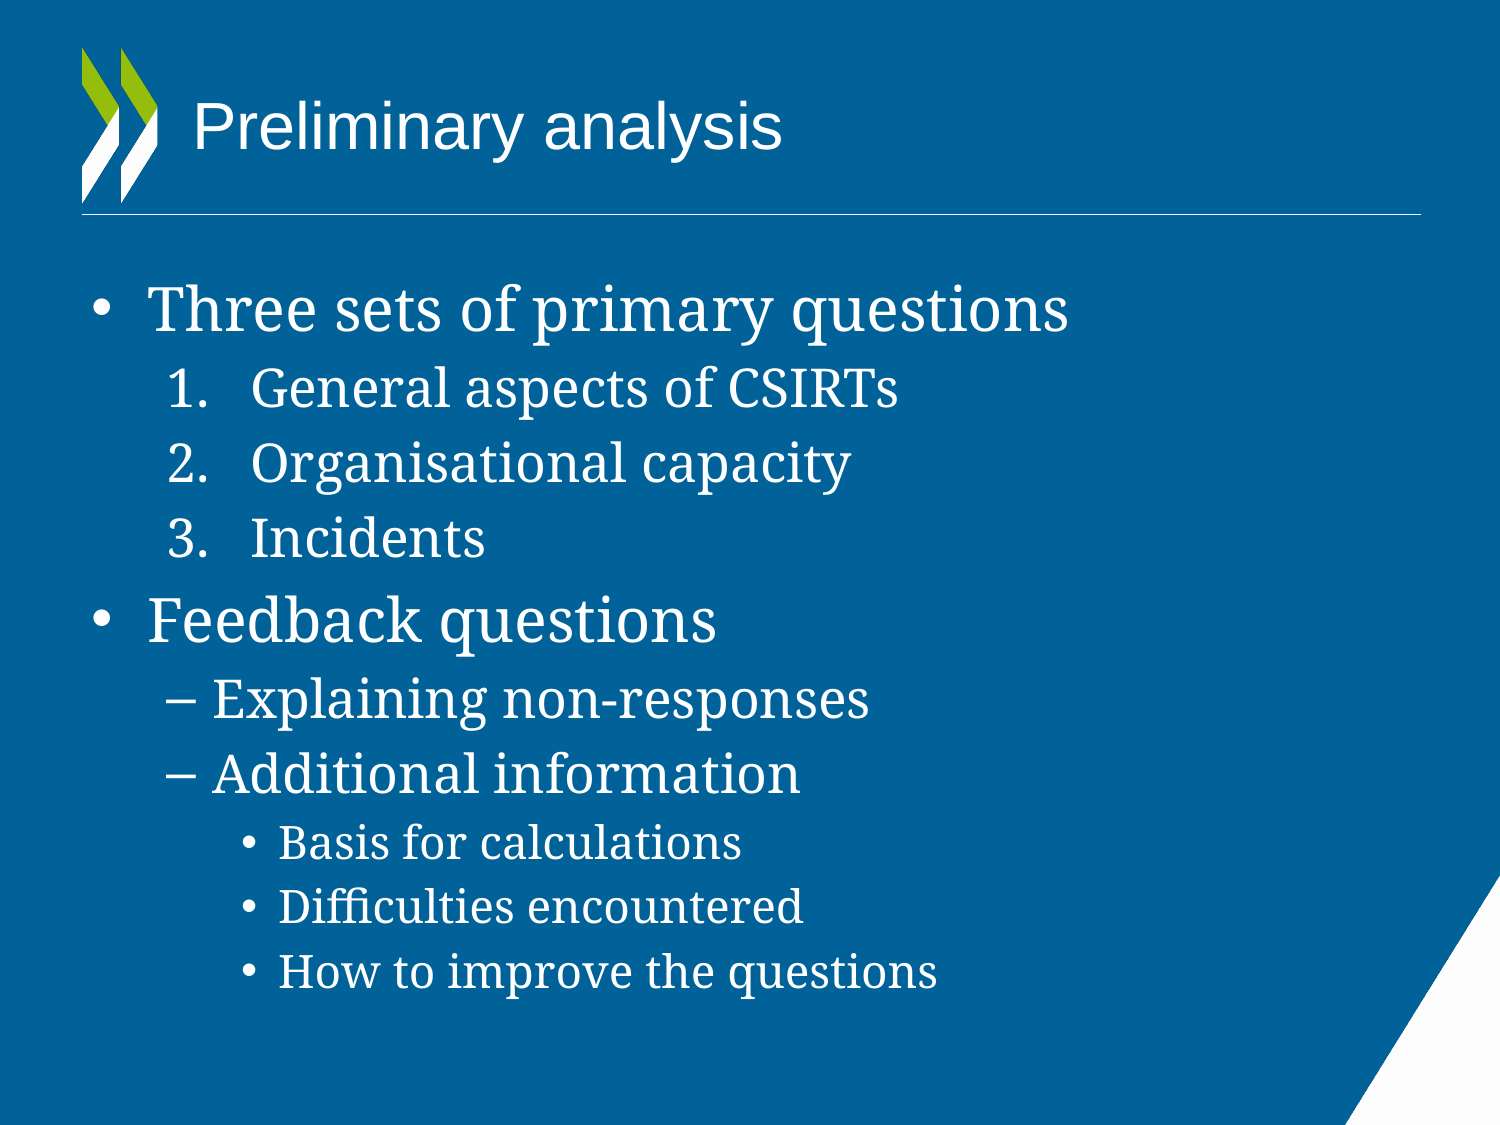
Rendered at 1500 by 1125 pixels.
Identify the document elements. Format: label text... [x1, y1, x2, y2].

title Preliminary analysis [177, 38, 1394, 207]
list Three sets of primary questions General aspects of CSIRTs Organisational capacity Incidents Feedback questions Explaining non-responses Additional information Basis for calculations Difficulties encountered How to improve the questions [76, 262, 1425, 1005]
